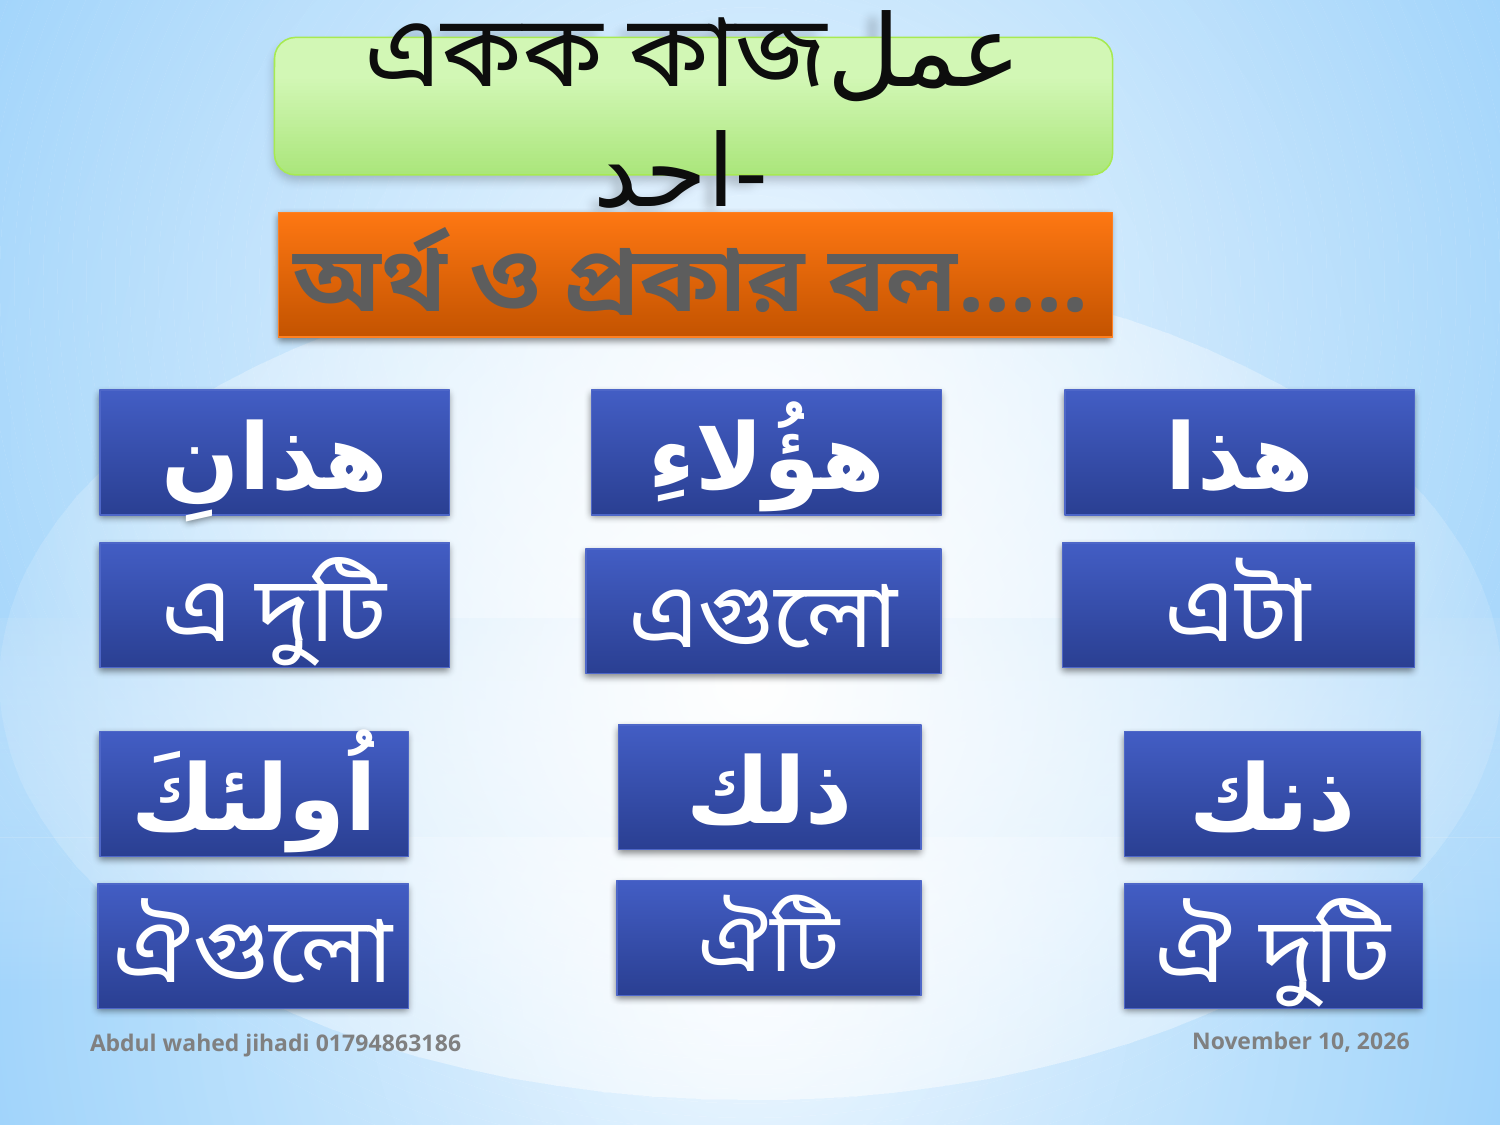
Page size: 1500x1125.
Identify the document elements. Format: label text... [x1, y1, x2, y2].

text_box هذانِ [99, 389, 450, 516]
text_box এগুলো [585, 548, 942, 674]
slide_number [1012, 1012, 1425, 1073]
text_box ঐ দুটি [1124, 883, 1423, 1009]
text_box هؤُلاءِ [591, 389, 942, 516]
text_box ذلك [618, 724, 922, 850]
text_box এ দুটি [99, 542, 450, 668]
text_box একক কাজعمل احد- [273, 36, 1114, 176]
text_box এটা [1062, 542, 1415, 668]
text_box اُولئكَ [99, 731, 409, 857]
text_box ذنك [1124, 731, 1421, 857]
text_box ঐগুলো [97, 883, 409, 1009]
footer Abdul wahed jihadi 01794863186 [75, 1012, 625, 1073]
text_box هذا [1064, 389, 1415, 516]
text_box অর্থ ও প্রকার বল..... [278, 212, 1113, 338]
text_box ঐটি [616, 880, 922, 996]
